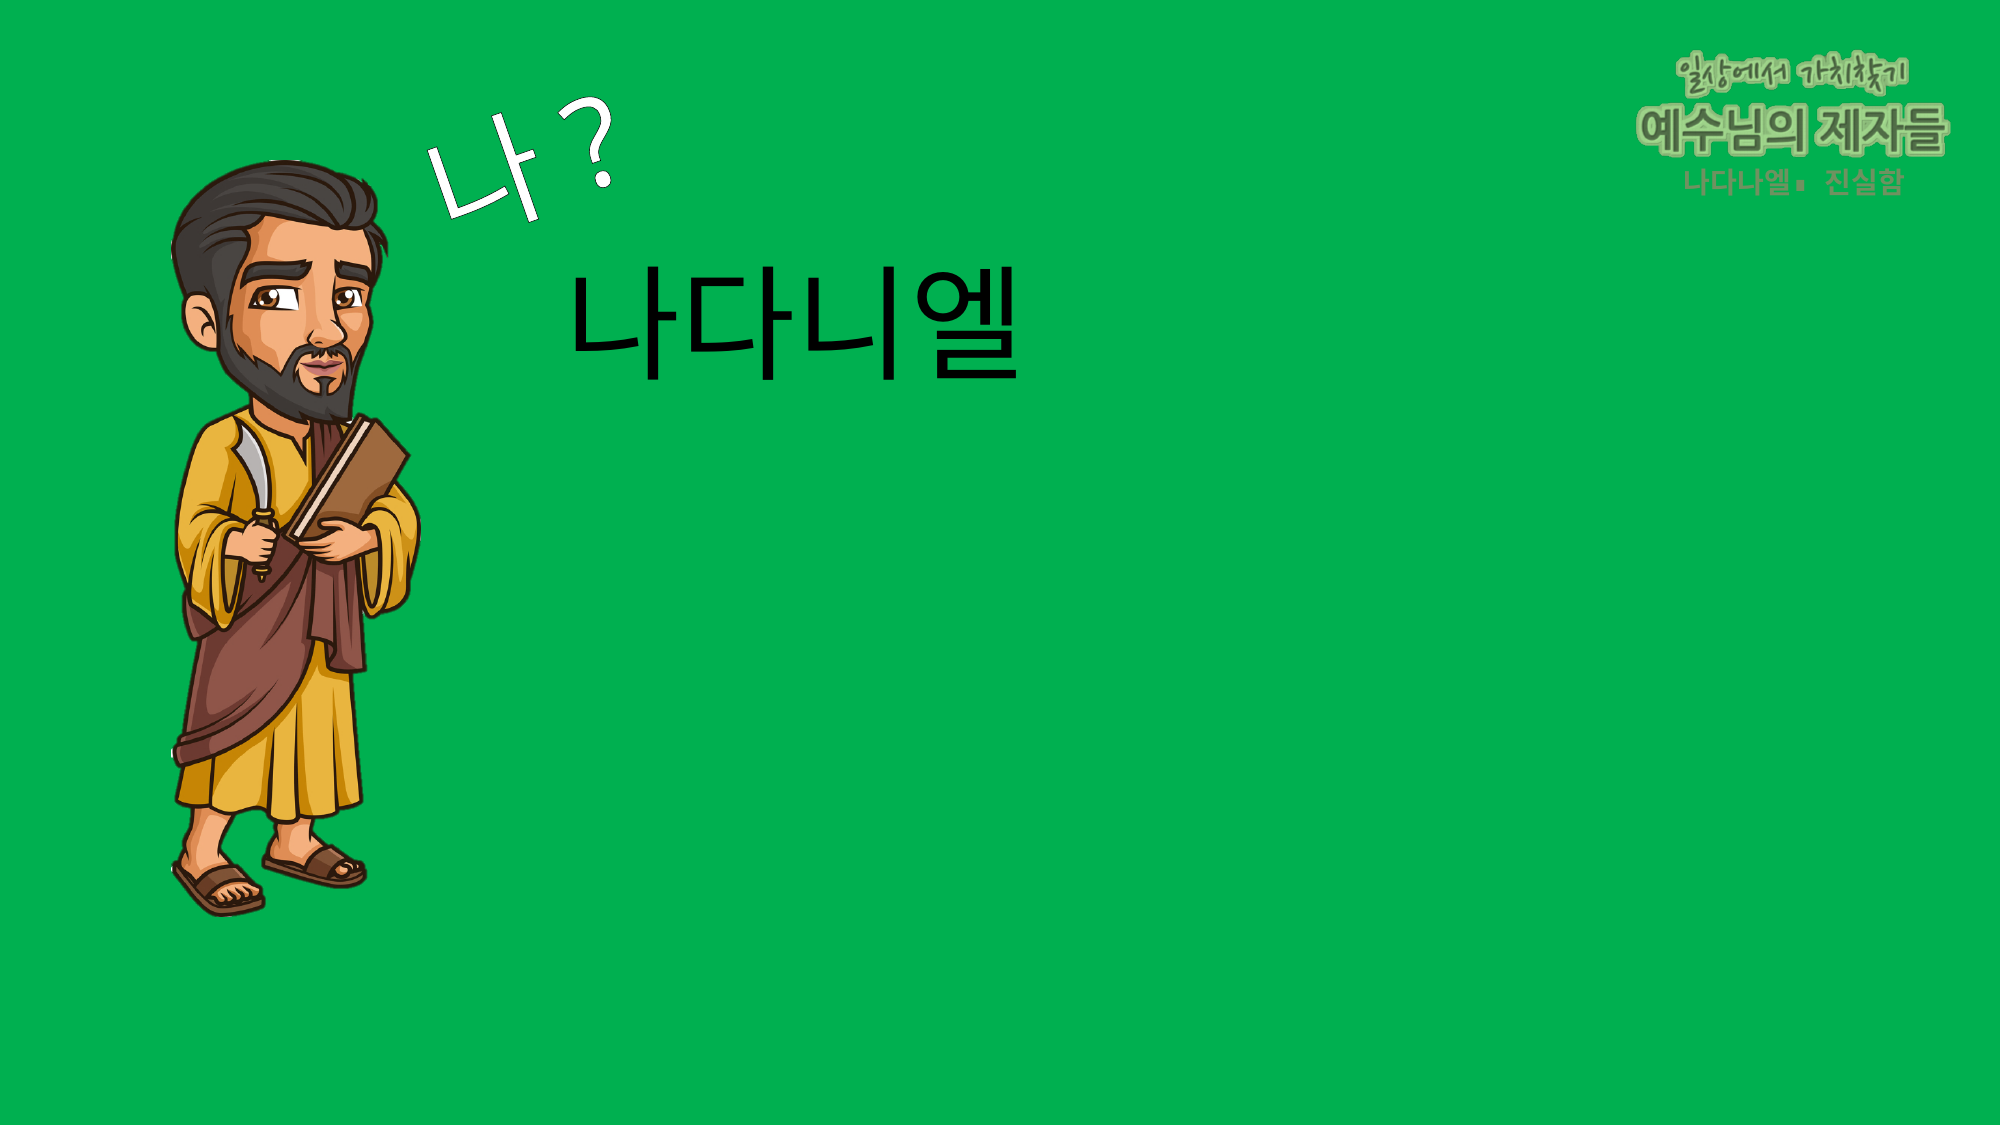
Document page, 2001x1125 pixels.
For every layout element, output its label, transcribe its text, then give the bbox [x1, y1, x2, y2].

picture [171, 160, 421, 917]
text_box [1599, 35, 1969, 208]
text_box 나? [389, 43, 664, 277]
text_box 나다니엘 [550, 237, 1183, 403]
